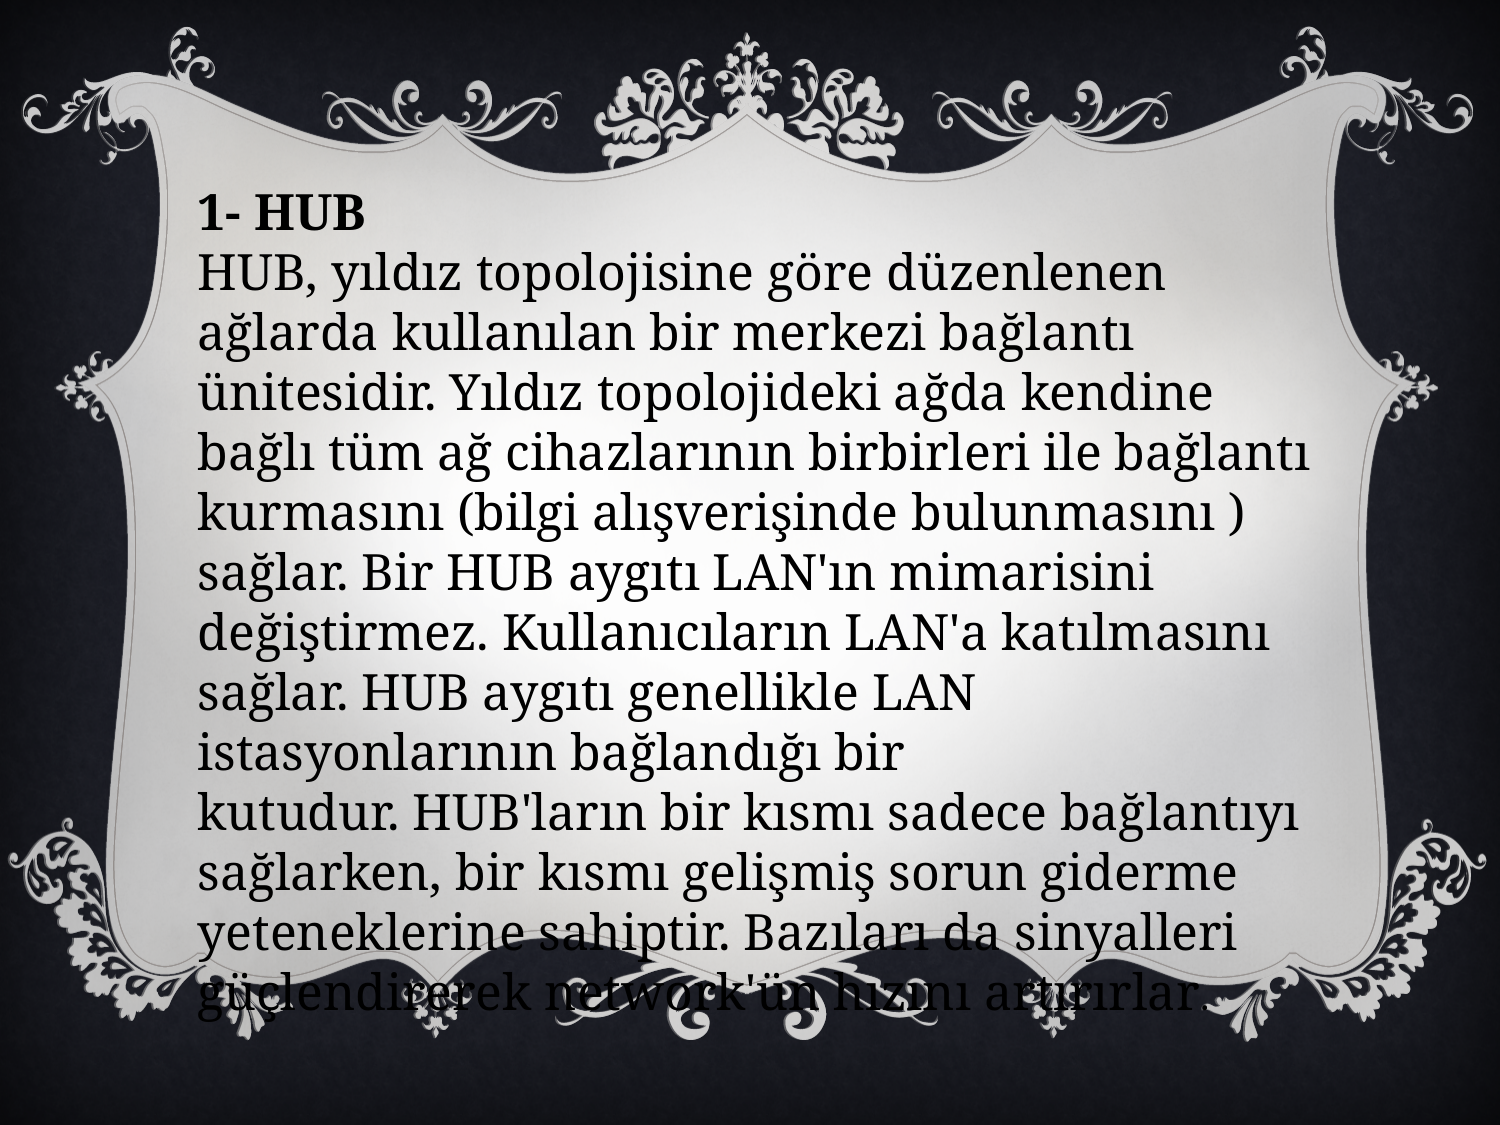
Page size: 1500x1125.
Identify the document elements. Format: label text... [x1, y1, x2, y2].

picture [0, 0, 1500, 1125]
text_box 1- HUB HUB, yıldız topolojisine göre düzenlenen ağlarda kullanılan bir merkezi bağlantı ünitesidir. Yıldız topolojideki ağda kendine bağlı tüm ağ cihazlarının birbirleri ile bağlantı kurmasını (bilgi alışverişinde bulunmasını ) sağlar. Bir HUB aygıtı LAN'ın mimarisini değiştirmez. Kullanıcıların LAN'a katılmasını sağlar. HUB aygıtı genellikle LAN istasyonlarının bağlandığı bir kutudur. HUB'ların bir kısmı sadece bağlantıyı sağlarken, bir kısmı gelişmiş sorun giderme yeteneklerine sahiptir. Bazıları da sinyalleri güçlendirerek network'ün hızını artırırlar. [182, 172, 1329, 1028]
